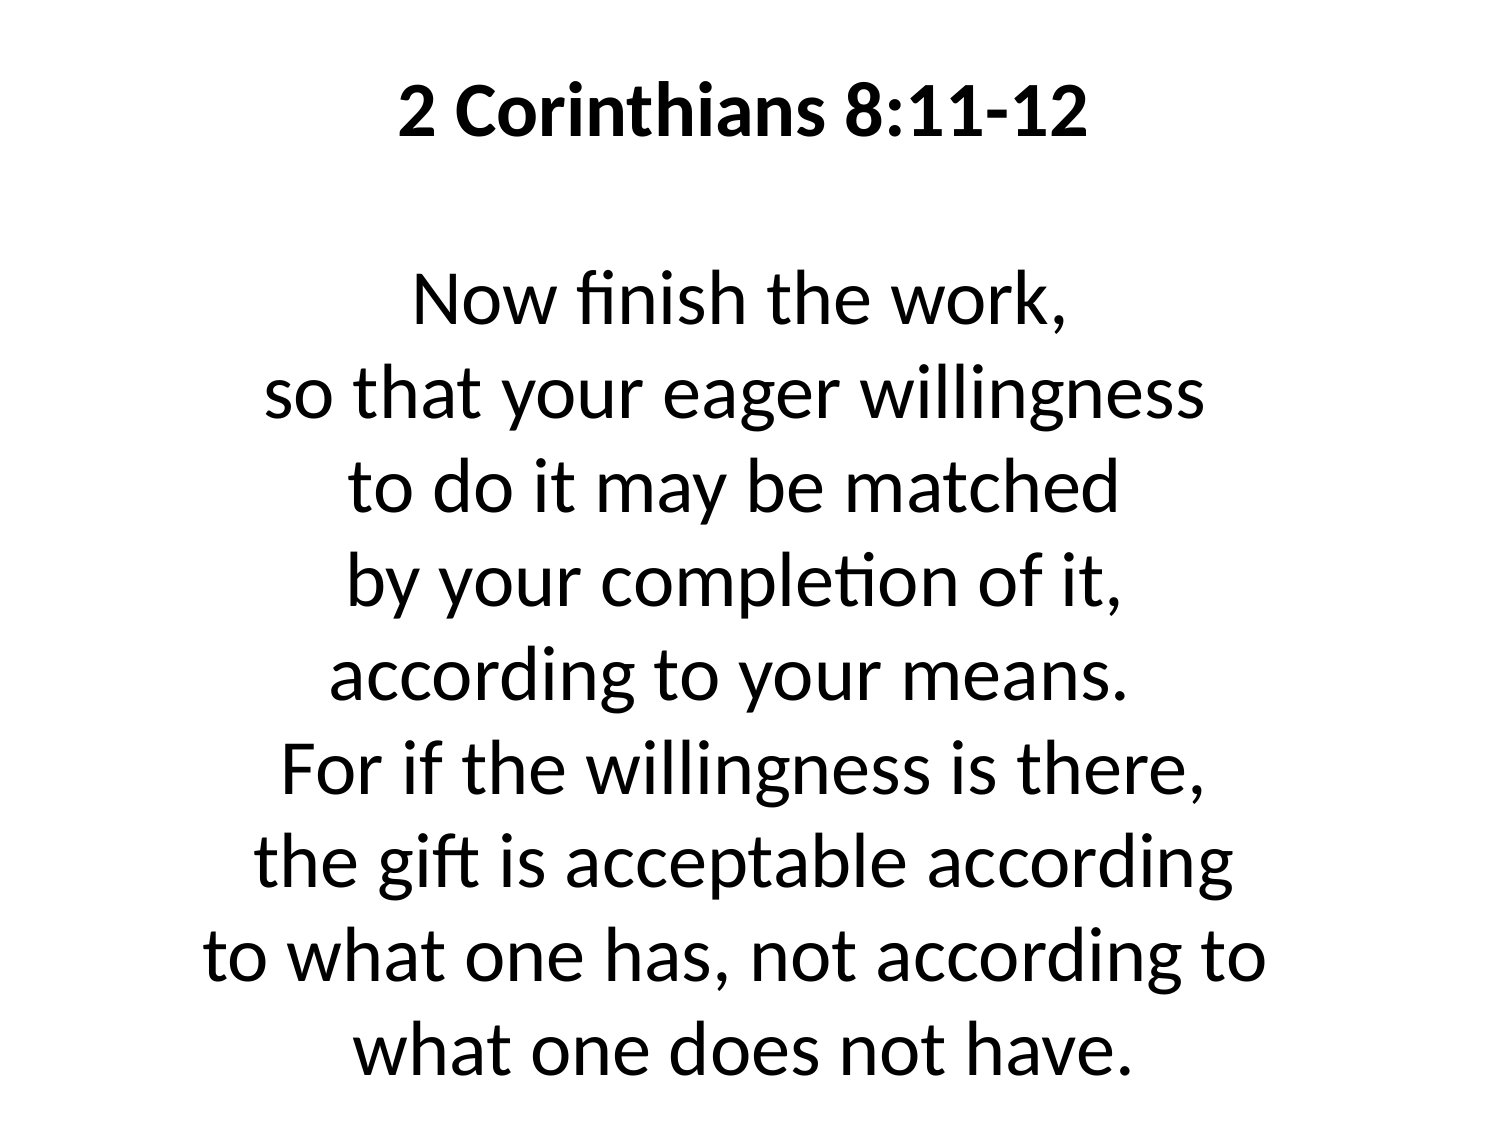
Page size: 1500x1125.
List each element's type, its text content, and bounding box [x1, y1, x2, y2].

title 2 Corinthians 8:11-12 Now finish the work, so that your eager willingness to do it may be matched by your completion of it, according to your means. For if the willingness is there, the gift is acceptable according to what one has, not according to what one does not have. [50, 50, 1438, 1100]
